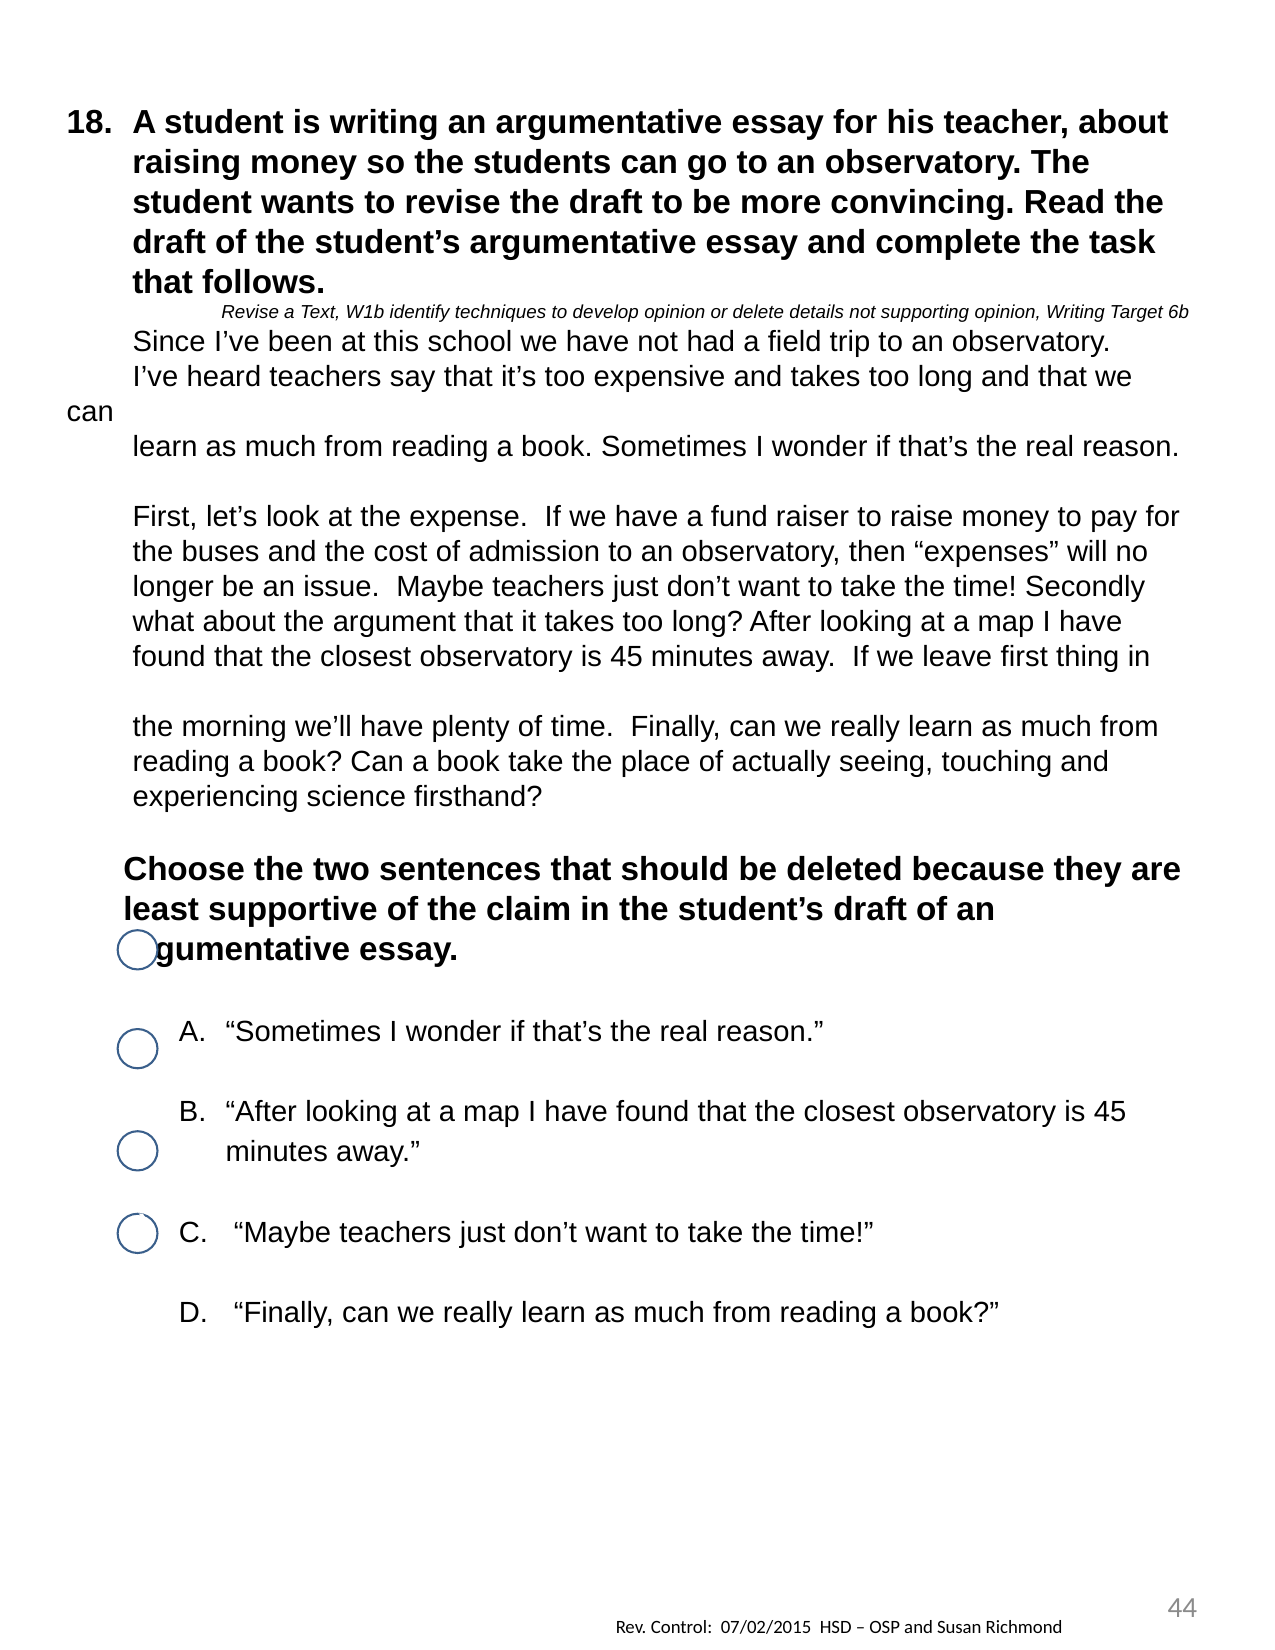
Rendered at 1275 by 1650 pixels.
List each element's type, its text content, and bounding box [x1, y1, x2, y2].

text_box A student is writing an argumentative essay for his teacher, about raising money so the students can go to an observatory. The student wants to revise the draft to be more convincing. Read the draft of the student’s argumentative essay and complete the task that follows. Revise a Text, W1b identify techniques to develop opinion or delete details not supporting opinion, Writing Target 6b Since I’ve been at this school we have not had a field trip to an observatory. I’ve heard teachers say that it’s too expensive and takes too long and that we can learn as much from reading a book. Sometimes I wonder if that’s the real reason. First, let’s look at the expense. If we have a fund raiser to raise money to pay for the buses and the cost of admission to an observatory, then “expenses” will no longer be an issue. Maybe teachers just don’t want to take the time! Secondly what about the argument that it takes too long? After looking at a map I have found that the closest observatory is 45 minutes away. If we leave first thing in the morning we’ll have plenty of time. Finally, can we really learn as much from reading a book? Can a book take the place of actually seeing, touching and experiencing science firsthand? Choose the two sentences that should be deleted because they are least supportive of the claim in the student’s draft of an argumentative essay. “Sometimes I wonder if that’s the real reason.” “After looking at a map I have found that the closest observatory is 45 minutes away.” “Maybe teachers just don’t want to take the time!” “Finally, can we really learn as much from reading a book?” [49, 92, 1206, 1383]
text_box [115, 1026, 160, 1071]
slide_number 44 [1075, 1562, 1214, 1650]
text_box [115, 1211, 160, 1256]
text_box [115, 928, 160, 972]
text_box \ ` [115, 1129, 160, 1173]
